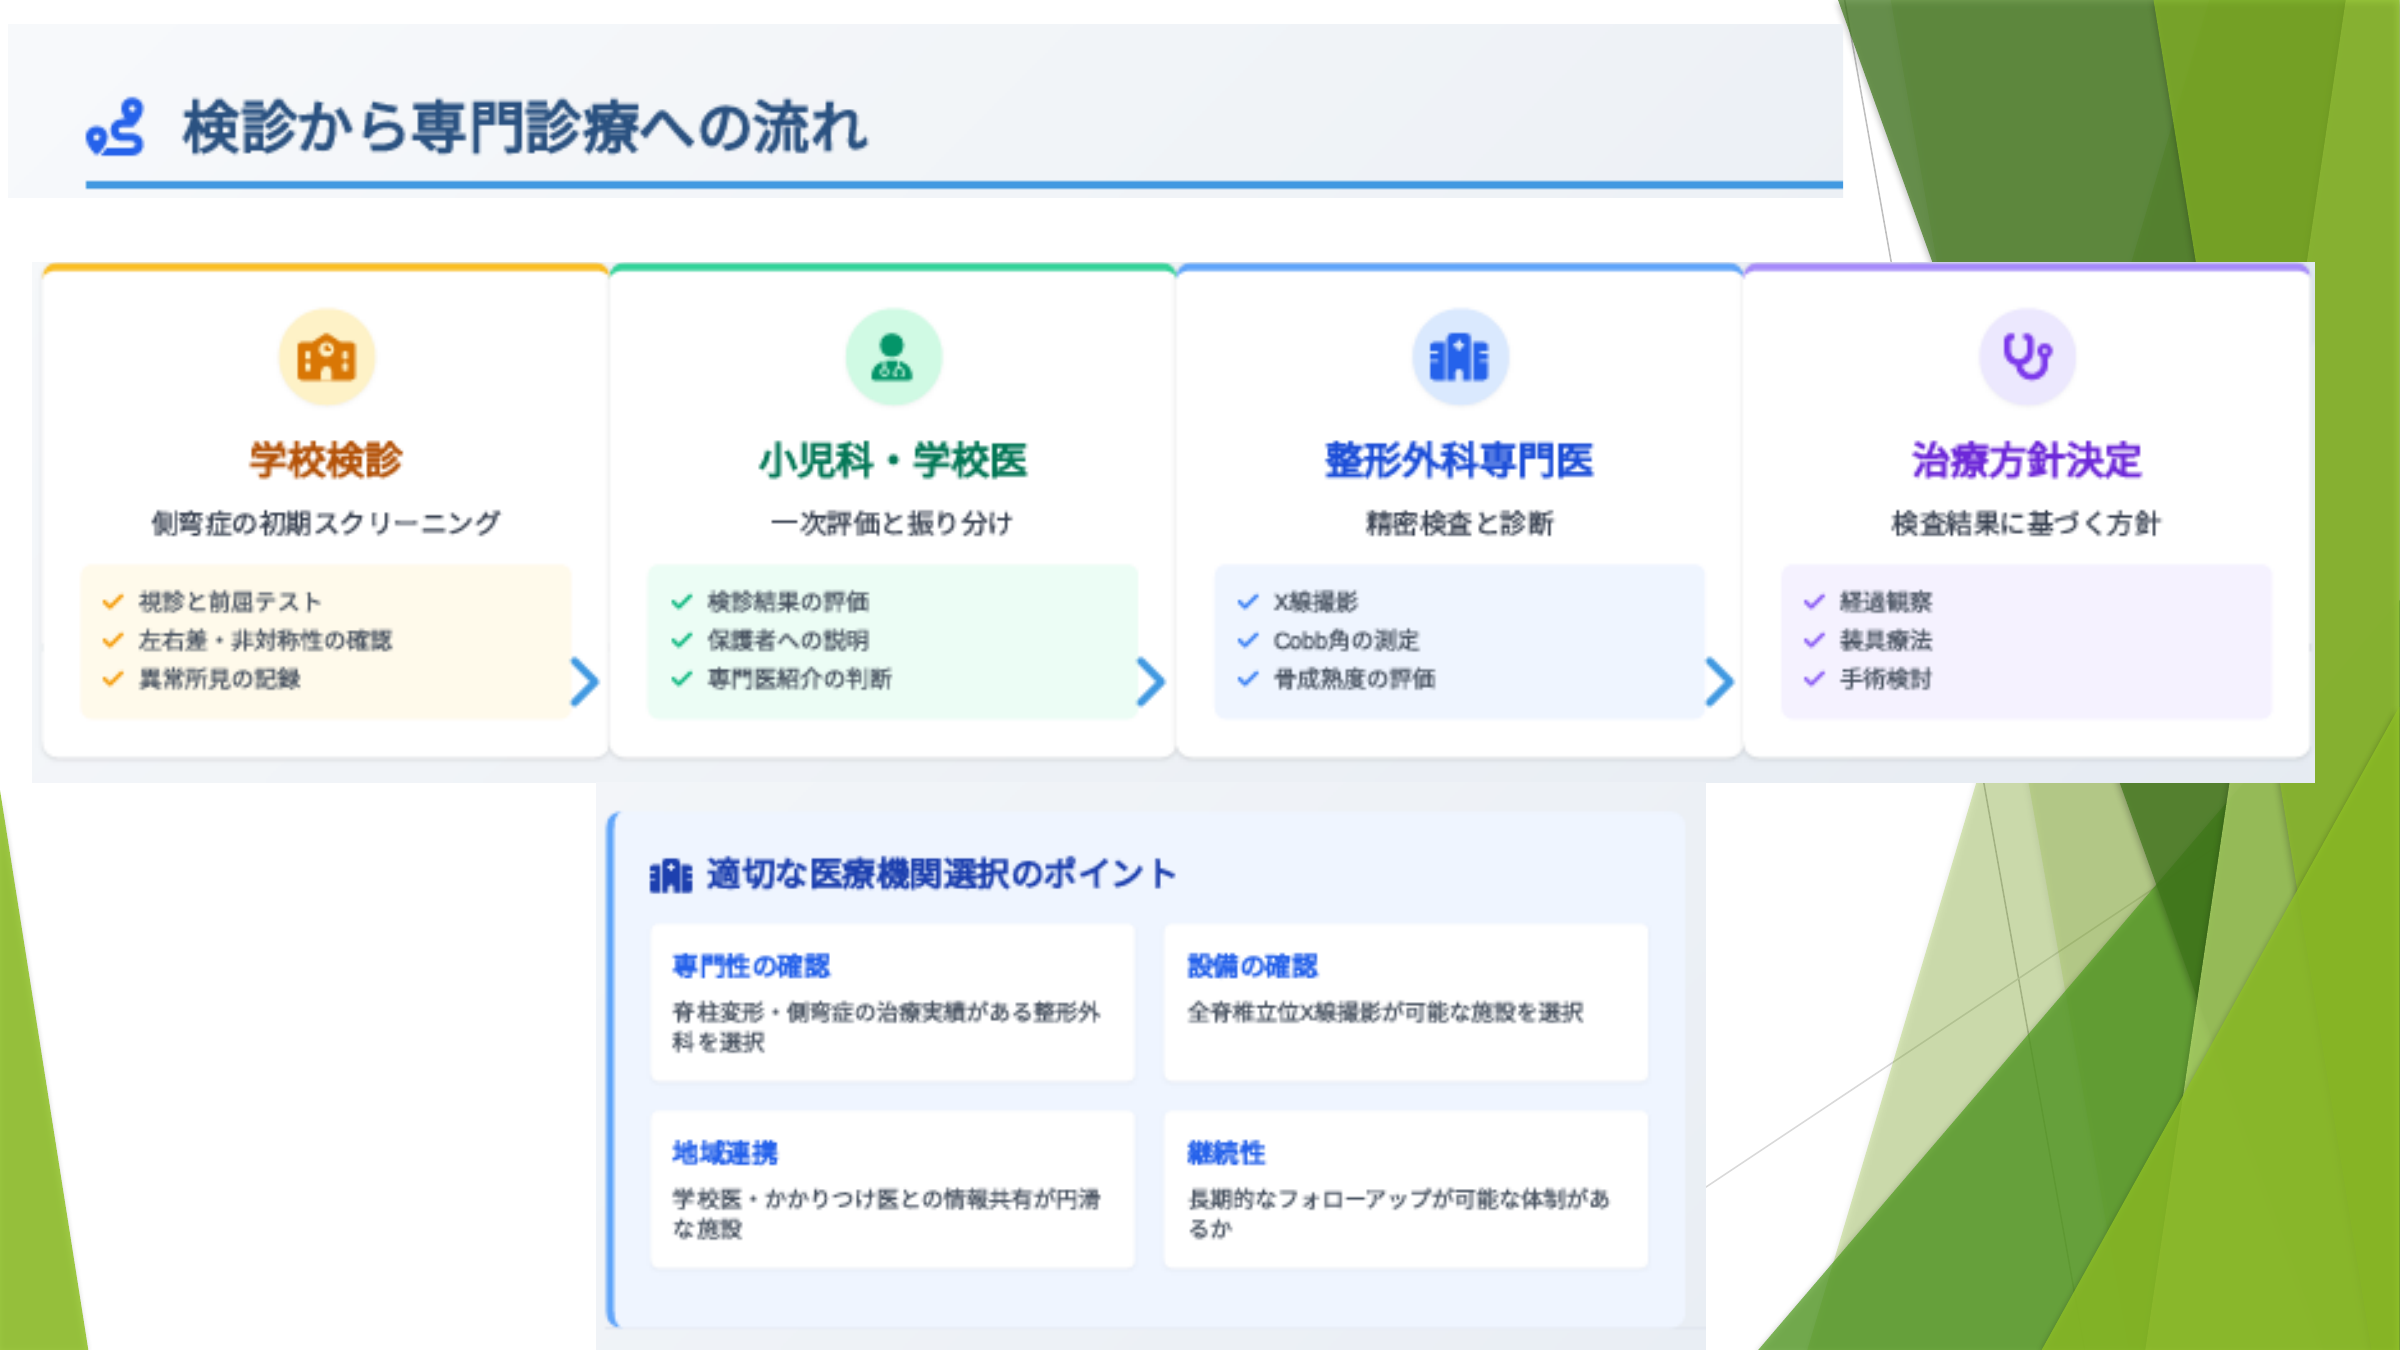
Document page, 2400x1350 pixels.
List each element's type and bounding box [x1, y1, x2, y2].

picture [7, 0, 1844, 198]
picture [31, 262, 2315, 1350]
